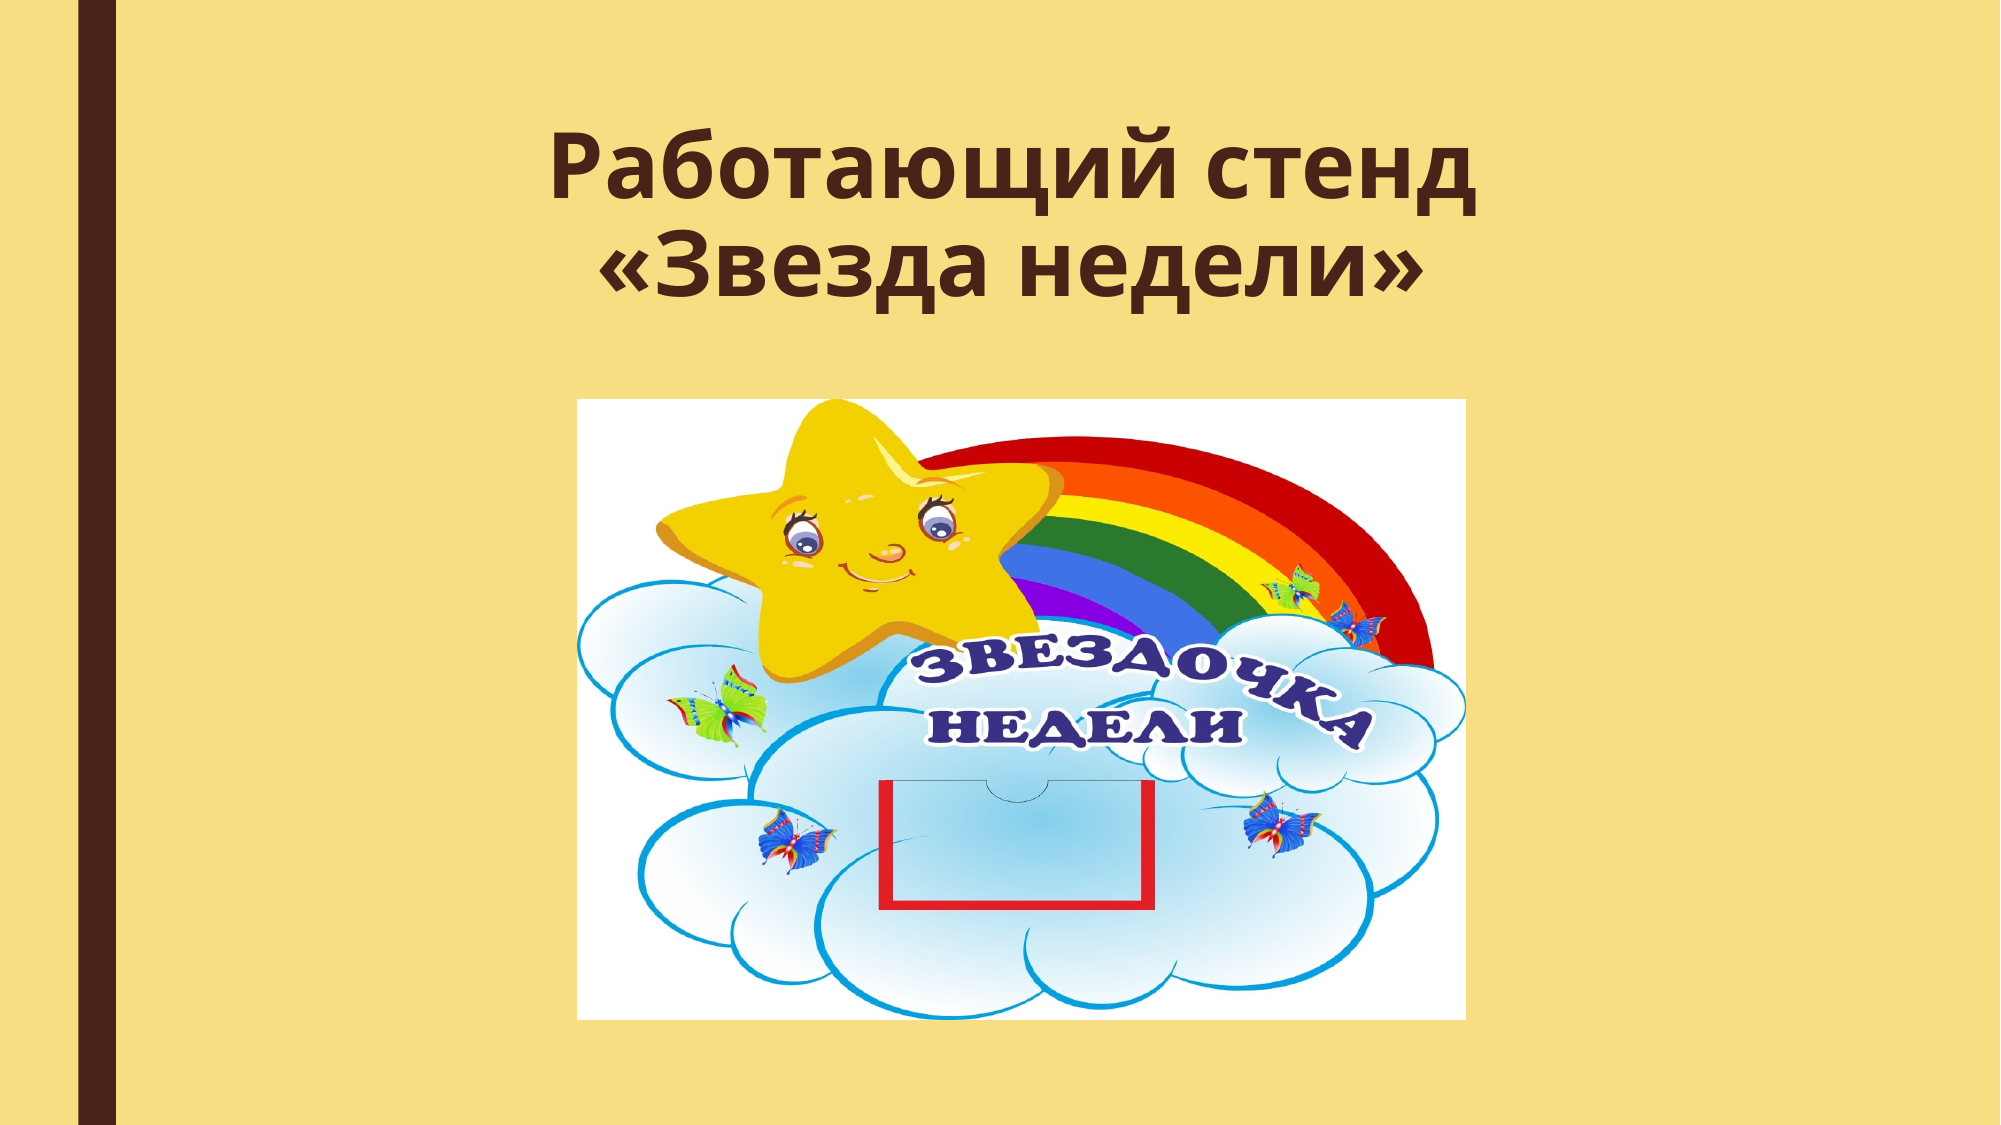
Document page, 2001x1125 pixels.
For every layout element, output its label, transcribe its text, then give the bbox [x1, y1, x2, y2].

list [577, 399, 1466, 1020]
title Работающий стенд «Звезда недели» [225, 112, 1800, 357]
